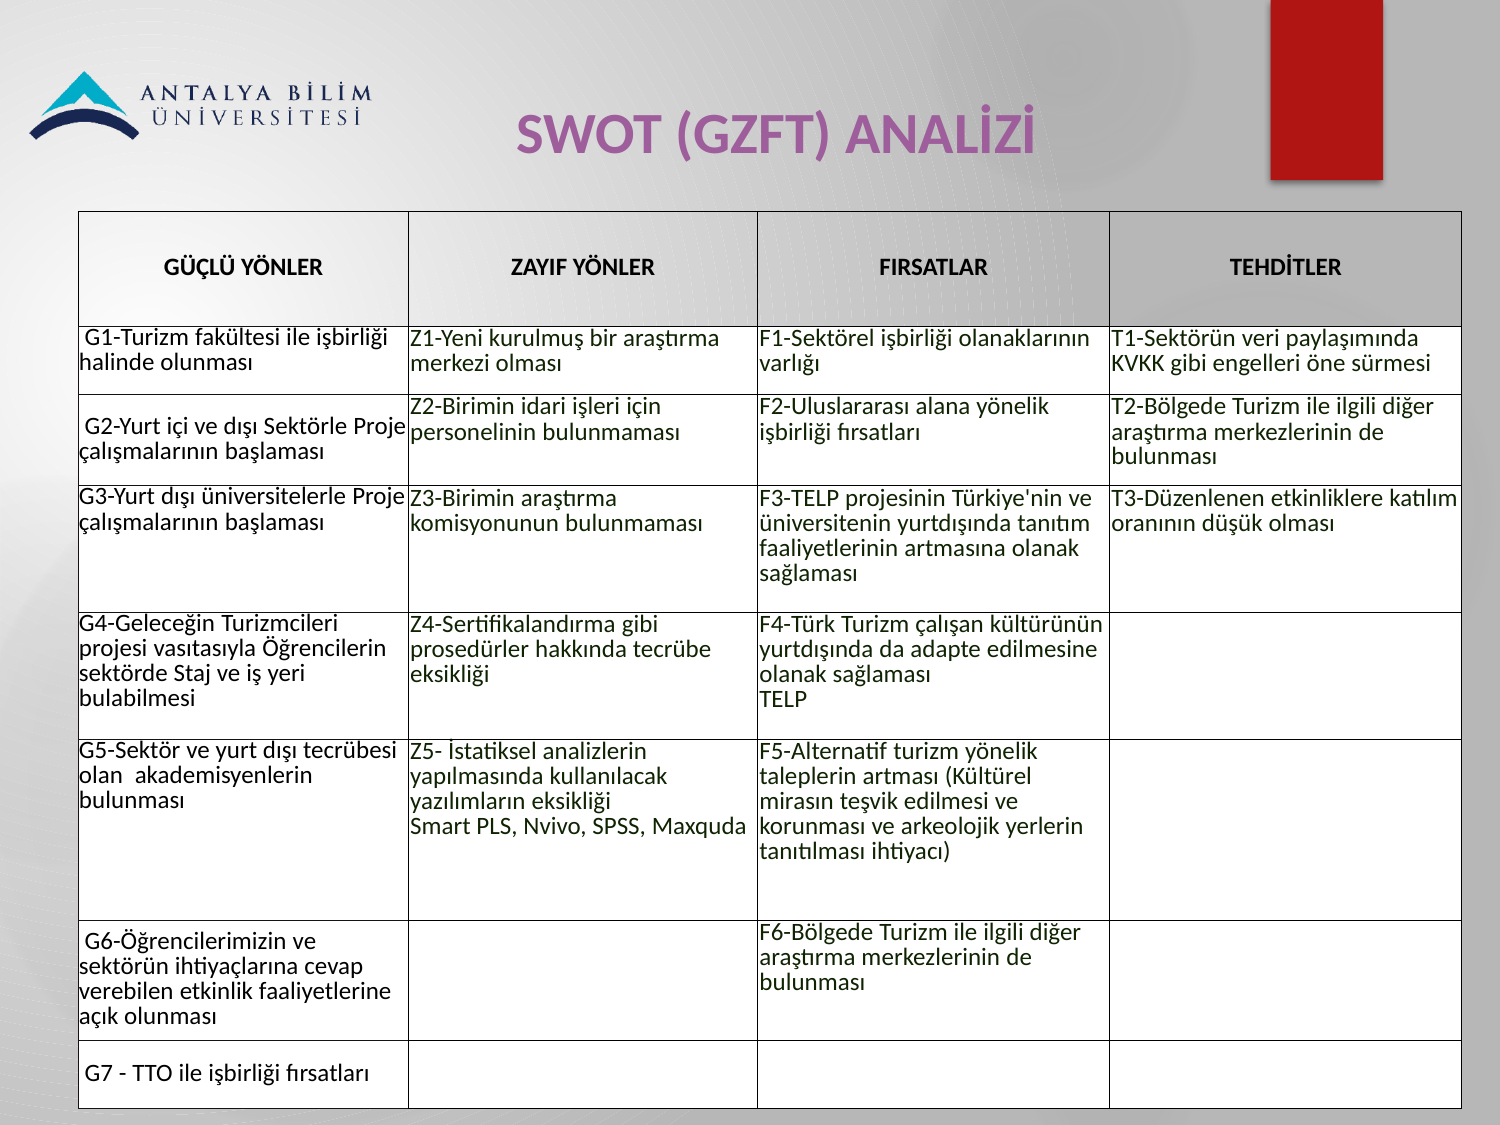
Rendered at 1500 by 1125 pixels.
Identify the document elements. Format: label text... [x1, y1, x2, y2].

table_cell T2-Bölgede Turizm ile ilgili diğer araştırma merkezlerinin de bulunması [1110, 395, 1461, 485]
table_header ZAYIF YÖNLER [409, 212, 757, 326]
text_box SWOT (GZFT) ANALİZİ [415, 88, 1138, 174]
table_cell F5-Alternatif turizm yönelik taleplerin artması (Kültürel mirasın teşvik edilmesi ve korunması ve arkeolojik yerlerin tanıtılması ihtiyacı) [758, 740, 1109, 920]
table_cell F2-Uluslararası alana yönelik işbirliği fırsatları [758, 395, 1109, 485]
table_cell [409, 921, 757, 1040]
table_cell G2-Yurt içi ve dışı Sektörle Proje çalışmalarının başlaması [79, 395, 408, 485]
picture [29, 68, 373, 142]
table_cell F3-TELP projesinin Türkiye'nin ve üniversitenin yurtdışında tanıtım faaliyetlerinin artmasına olanak sağlaması [758, 486, 1109, 612]
table_cell G4-Geleceğin Turizmcileri projesi vasıtasıyla Öğrencilerin sektörde Staj ve iş yeri bulabilmesi [79, 613, 408, 739]
table_cell [1110, 613, 1461, 739]
table_cell [1110, 921, 1461, 1040]
table_cell Z2-Birimin idari işleri için personelinin bulunmaması [409, 395, 757, 485]
table_header TEHDİTLER [1110, 212, 1461, 326]
table_cell T1-Sektörün veri paylaşımında KVKK gibi engelleri öne sürmesi [1110, 327, 1461, 394]
table_cell Z3-Birimin araştırma komisyonunun bulunmaması [409, 486, 757, 612]
table_cell F1-Sektörel işbirliği olanaklarının varlığı [758, 327, 1109, 394]
table_header FIRSATLAR [758, 212, 1109, 326]
table_cell G6-Öğrencilerimizin ve sektörün ihtiyaçlarına cevap verebilen etkinlik faaliyetlerine açık olunması [79, 921, 408, 1040]
table_cell [1110, 1041, 1461, 1108]
table_cell [409, 1041, 757, 1108]
table_cell [758, 1041, 1109, 1108]
table_cell Z1-Yeni kurulmuş bir araştırma merkezi olması [409, 327, 757, 394]
table_cell Z5- İstatiksel analizlerin yapılmasında kullanılacak yazılımların eksikliği Smart PLS, Nvivo, SPSS, Maxquda [409, 740, 757, 920]
table_cell G7 - TTO ile işbirliği fırsatları [79, 1041, 408, 1108]
table_cell G5-Sektör ve yurt dışı tecrübesi olan akademisyenlerin bulunması [79, 740, 408, 920]
table_cell Z4-Sertifikalandırma gibi prosedürler hakkında tecrübe eksikliği [409, 613, 757, 739]
table_cell G1-Turizm fakültesi ile işbirliği halinde olunması [79, 327, 408, 394]
table_cell [1110, 740, 1461, 920]
table_cell T3-Düzenlenen etkinliklere katılım oranının düşük olması [1110, 486, 1461, 612]
table_cell G3-Yurt dışı üniversitelerle Proje çalışmalarının başlaması [79, 486, 408, 612]
table_cell F4-Türk Turizm çalışan kültürünün yurtdışında da adapte edilmesine olanak sağlaması TELP [758, 613, 1109, 739]
table_header GÜÇLÜ YÖNLER [79, 212, 408, 326]
table_cell F6-Bölgede Turizm ile ilgili diğer araştırma merkezlerinin de bulunması [758, 921, 1109, 1040]
